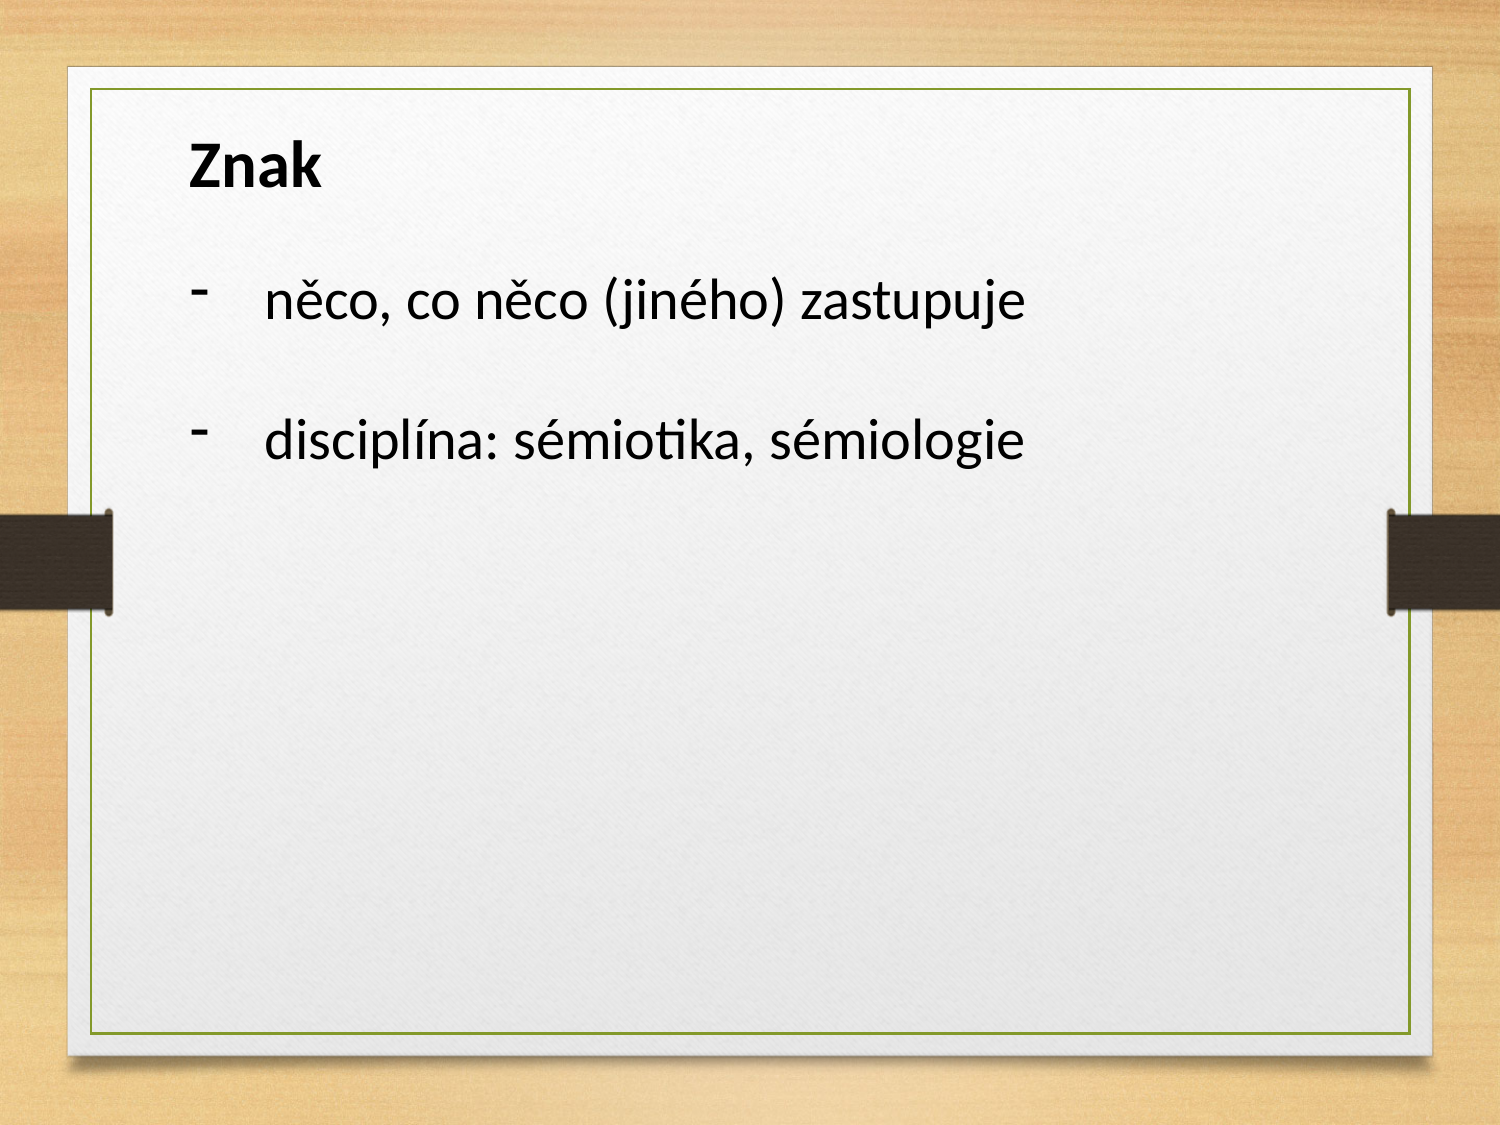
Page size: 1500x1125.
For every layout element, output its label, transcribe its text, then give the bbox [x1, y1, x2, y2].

picture [0, 0, 1500, 1125]
text_box Znak něco, co něco (jiného) zastupuje disciplína: sémiotika, sémiologie [100, 113, 1376, 549]
